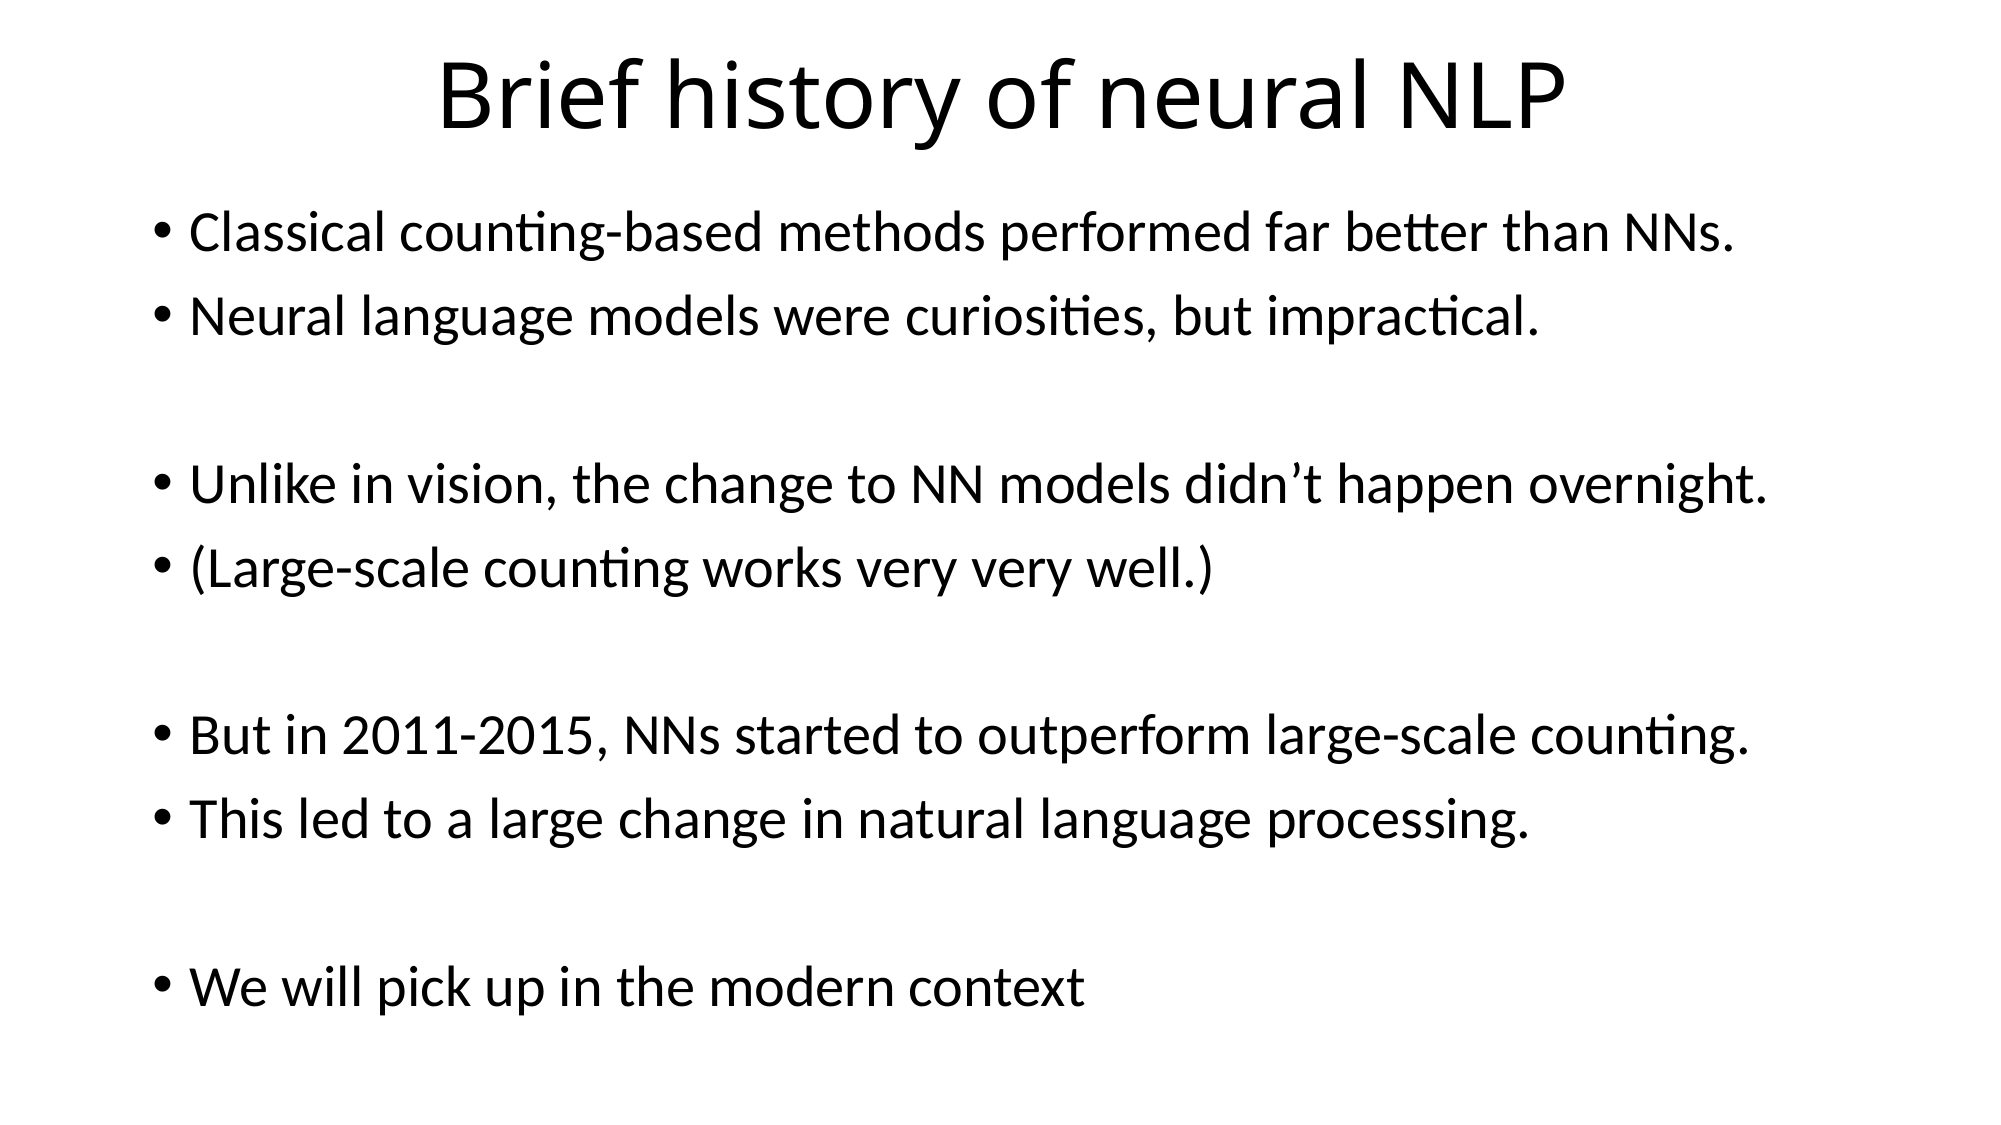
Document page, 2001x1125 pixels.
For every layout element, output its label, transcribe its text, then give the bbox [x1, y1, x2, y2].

list Classical counting-based methods performed far better than NNs. Neural language models were curiosities, but impractical. Unlike in vision, the change to NN models didn’t happen overnight. (Large-scale counting works very very well.) But in 2011-2015, NNs started to outperform large-scale counting. This led to a large change in natural language processing. We will pick up in the modern context [137, 194, 1863, 1063]
title Brief history of neural NLP [2, 3, 2000, 195]
